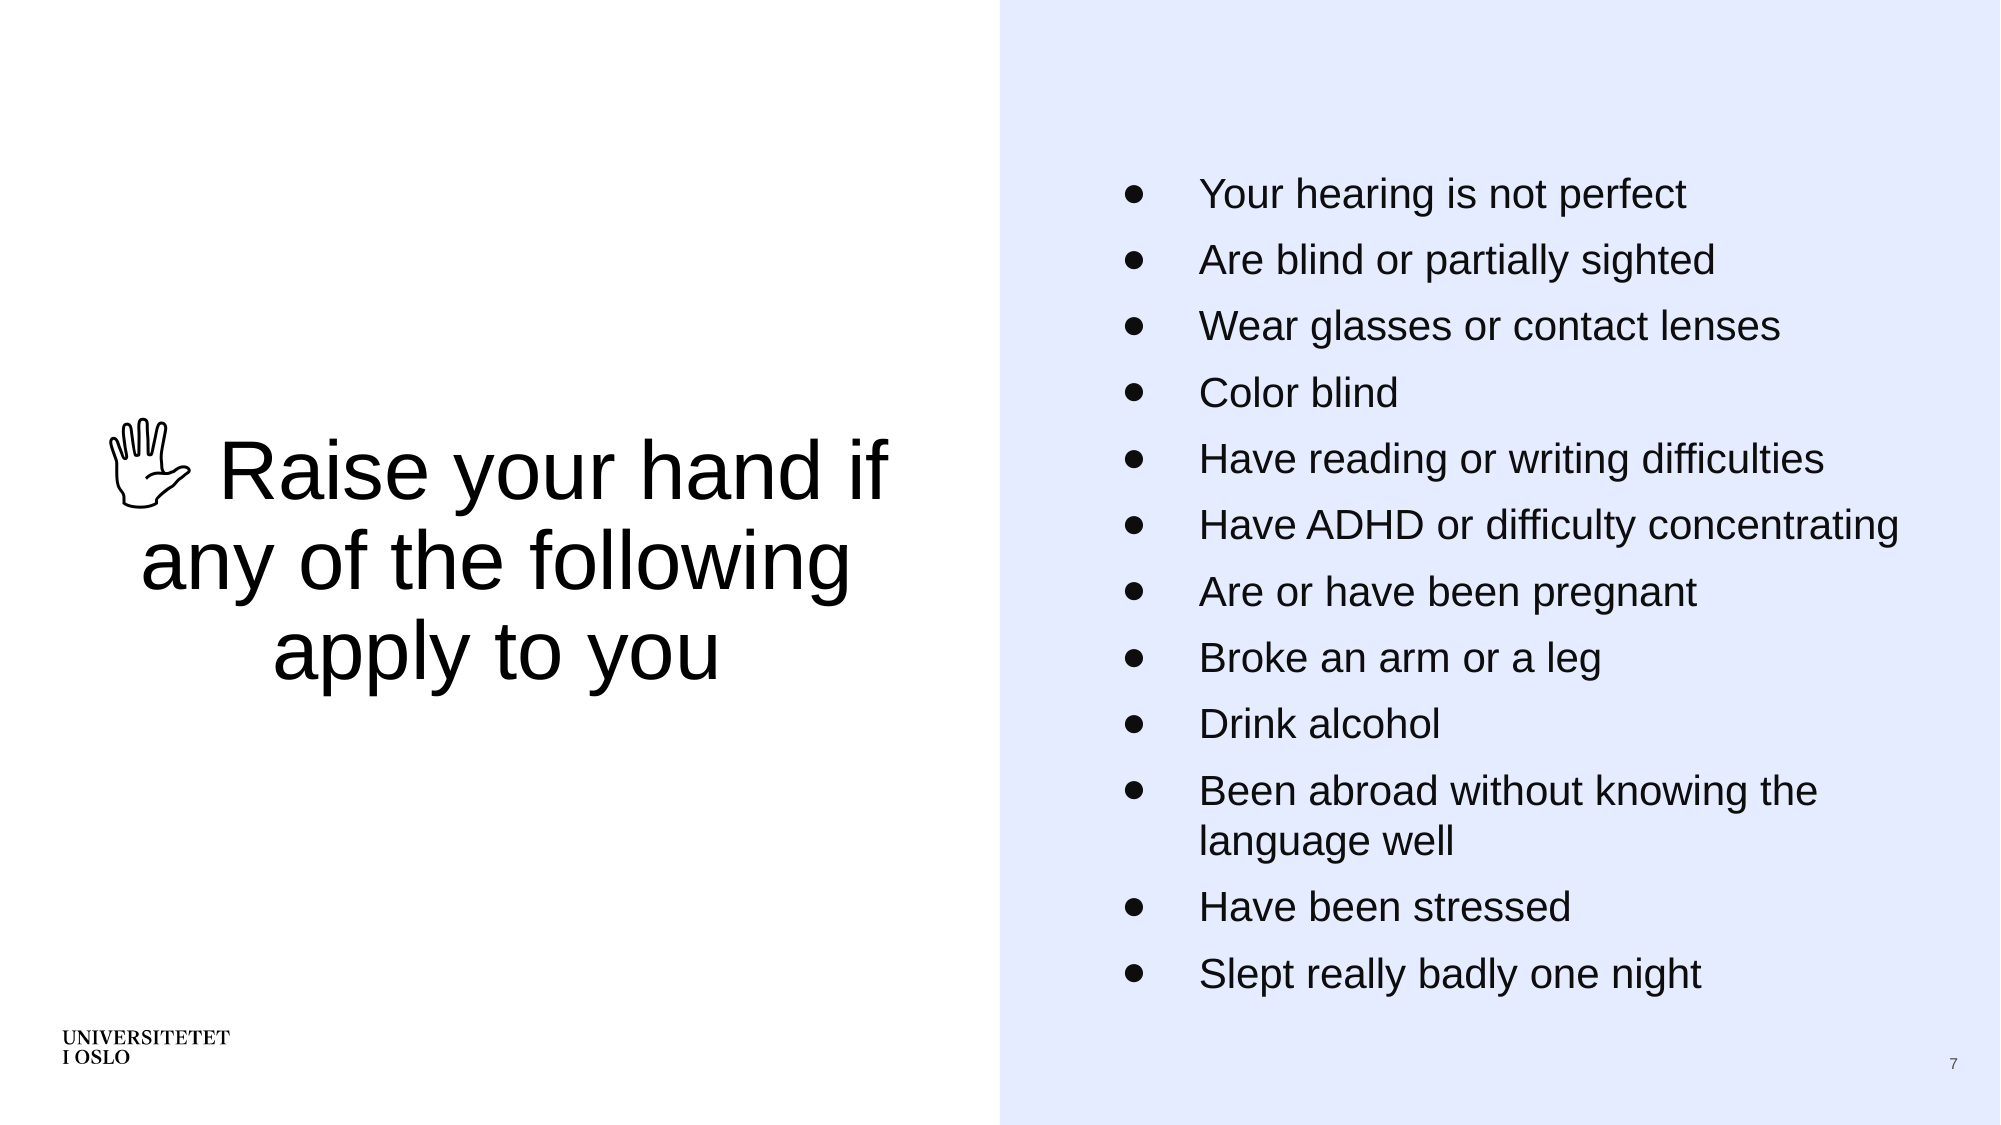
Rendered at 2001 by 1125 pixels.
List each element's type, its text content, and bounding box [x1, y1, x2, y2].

slide_number 7 [1853, 1019, 1974, 1106]
picture [62, 1030, 230, 1064]
list Your hearing is not perfect Are blind or partially sighted Wear glasses or contact lenses Color blind Have reading or writing difficulties Have ADHD or difficulty concentrating Are or have been pregnant Broke an arm or a leg Drink alcohol Been abroad without knowing the language well Have been stressed Slept really badly one night [1080, 142, 1920, 1020]
title 🖐 Raise your hand if any of the following apply to you [57, 411, 937, 714]
